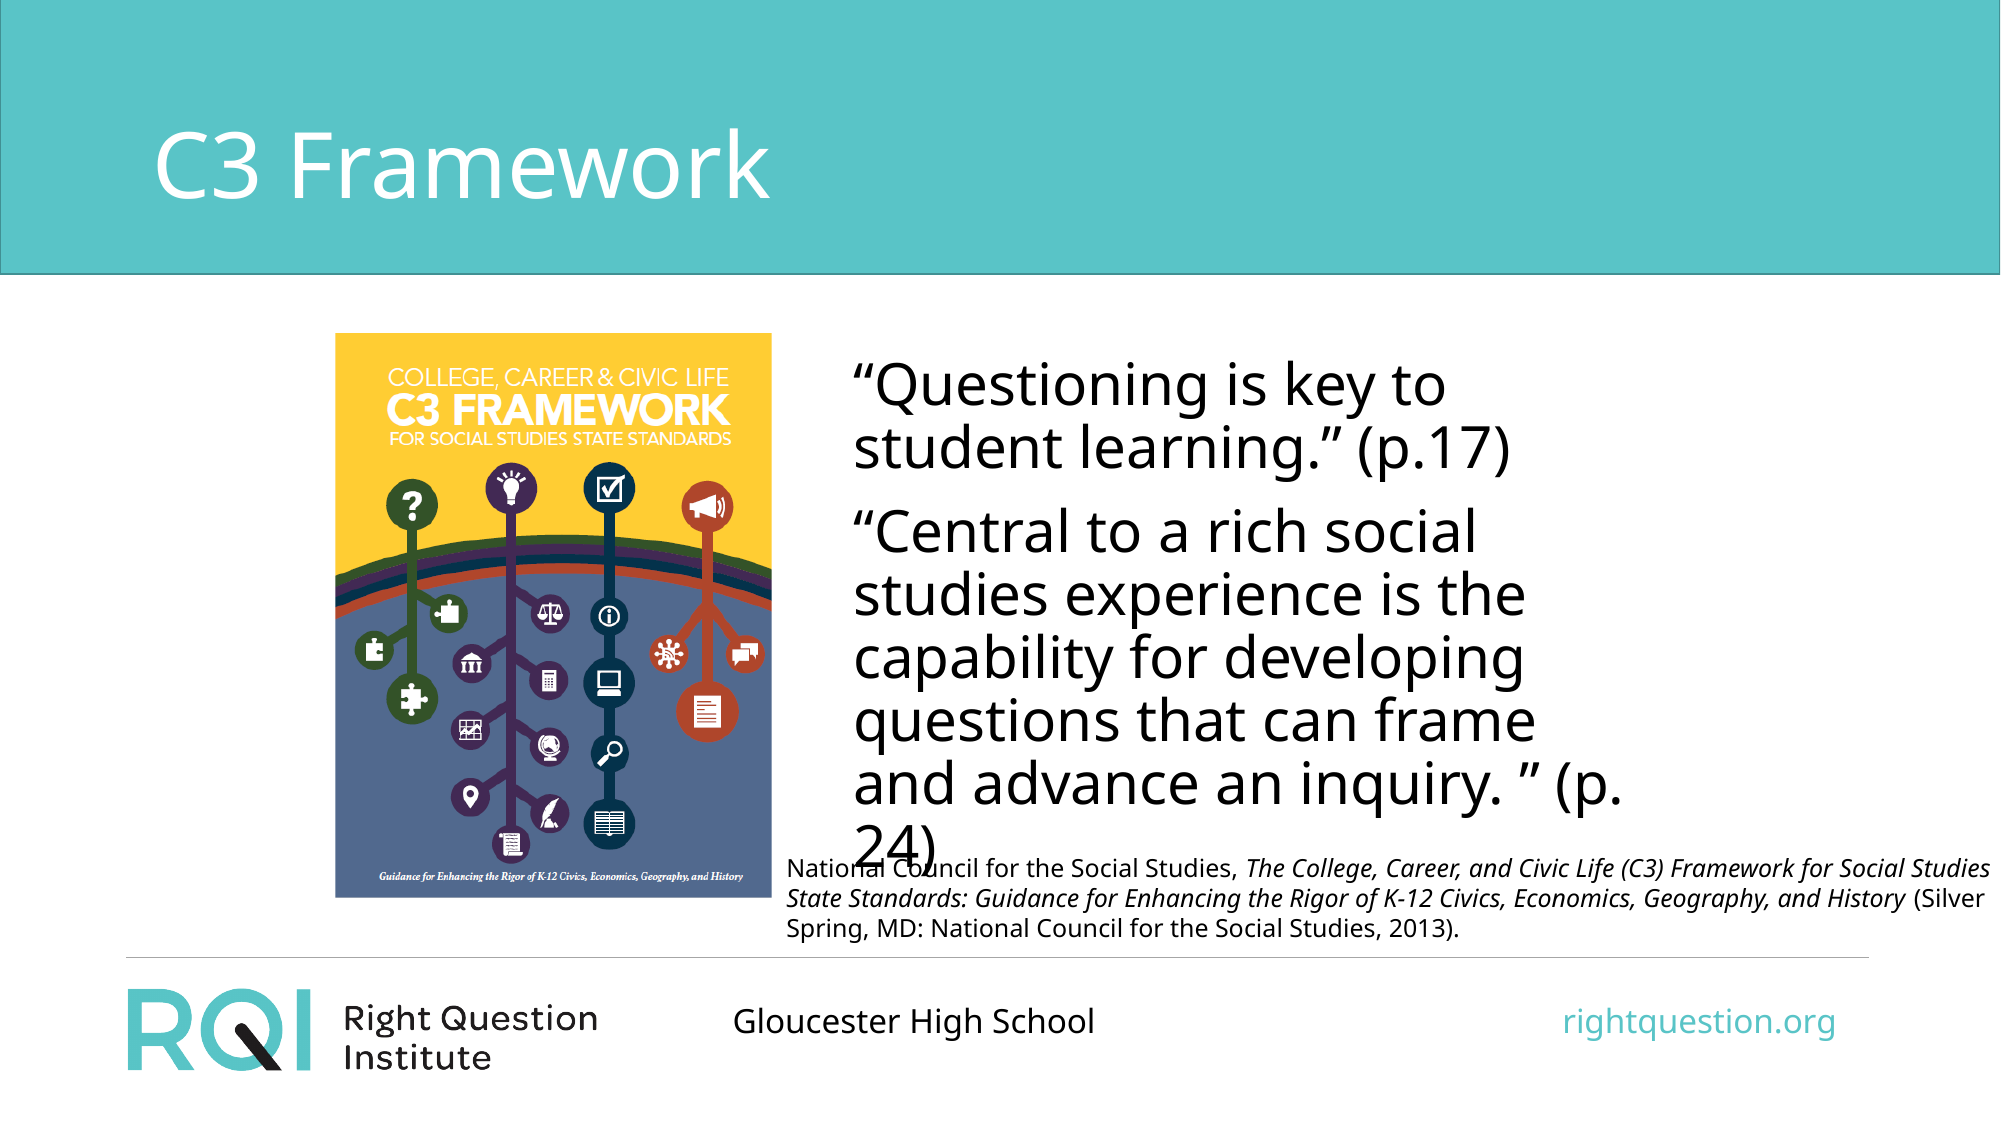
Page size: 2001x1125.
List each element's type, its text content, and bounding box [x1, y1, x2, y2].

picture [126, 987, 598, 1072]
title C3 Framework [137, 59, 1863, 278]
list “Questioning is key to student learning.” (p.17) “Central to a rich social studies experience is the capability for developing questions that can frame and advance an inquiry. ” (p. 24) [838, 347, 1644, 844]
text_box National Council for the Social Studies, The College, Career, and Civic Life (C3) Framework for Social Studies State Standards: Guidance for Enhancing the Rigor of K-12 Civics, Economics, Geography, and History (Silver Spring, MD: National Council for the Social Studies, 2013). [771, 844, 2000, 950]
picture [335, 333, 772, 898]
